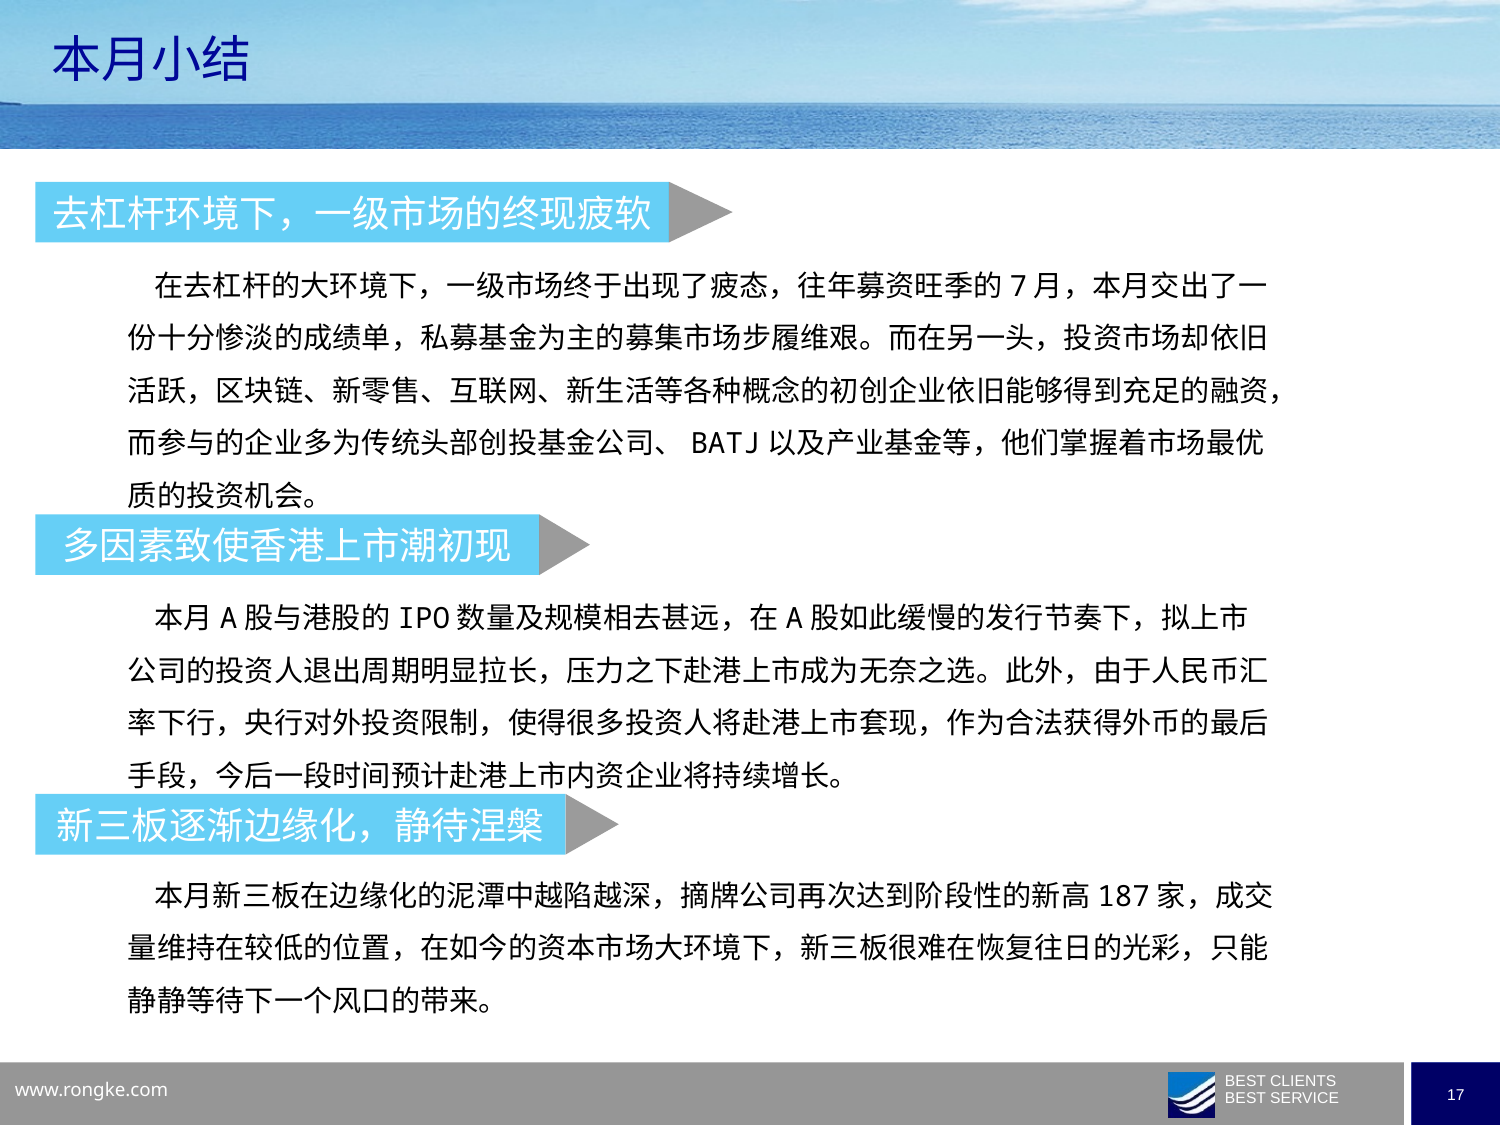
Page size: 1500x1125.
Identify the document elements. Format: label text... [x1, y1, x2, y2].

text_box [35, 514, 590, 575]
text_box 本月新三板在边缘化的泥潭中越陷越深，摘牌公司再次达到阶段性的新高187家，成交量维持在较低的位置，在如今的资本市场大环境下，新三板很难在恢复往日的光彩，只能静静等待下一个风口的带来。 [113, 852, 1289, 1025]
picture [1168, 1072, 1215, 1118]
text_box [35, 793, 619, 855]
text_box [35, 181, 733, 243]
text_box 本月A股与港股的IPO数量及规模相去甚远，在A股如此缓慢的发行节奏下，拟上市公司的投资人退出周期明显拉长，压力之下赴港上市成为无奈之选。此外，由于人民币汇率下行，央行对外投资限制，使得很多投资人将赴港上市套现，作为合法获得外币的最后手段，今后一段时间预计赴港上市内资企业将持续增长。 [113, 574, 1289, 800]
text_box 本月小结 [37, 20, 267, 96]
text_box 在去杠杆的大环境下，一级市场终于出现了疲态，往年募资旺季的7月，本月交出了一份十分惨淡的成绩单，私募基金为主的募集市场步履维艰。而在另一头，投资市场却依旧活跃，区块链、新零售、互联网、新生活等各种概念的初创企业依旧能够得到充足的融资，而参与的企业多为传统头部创投基金公司、BATJ以及产业基金等，他们掌握着市场最优质的投资机会。 [113, 242, 1289, 520]
picture [0, 0, 1500, 149]
